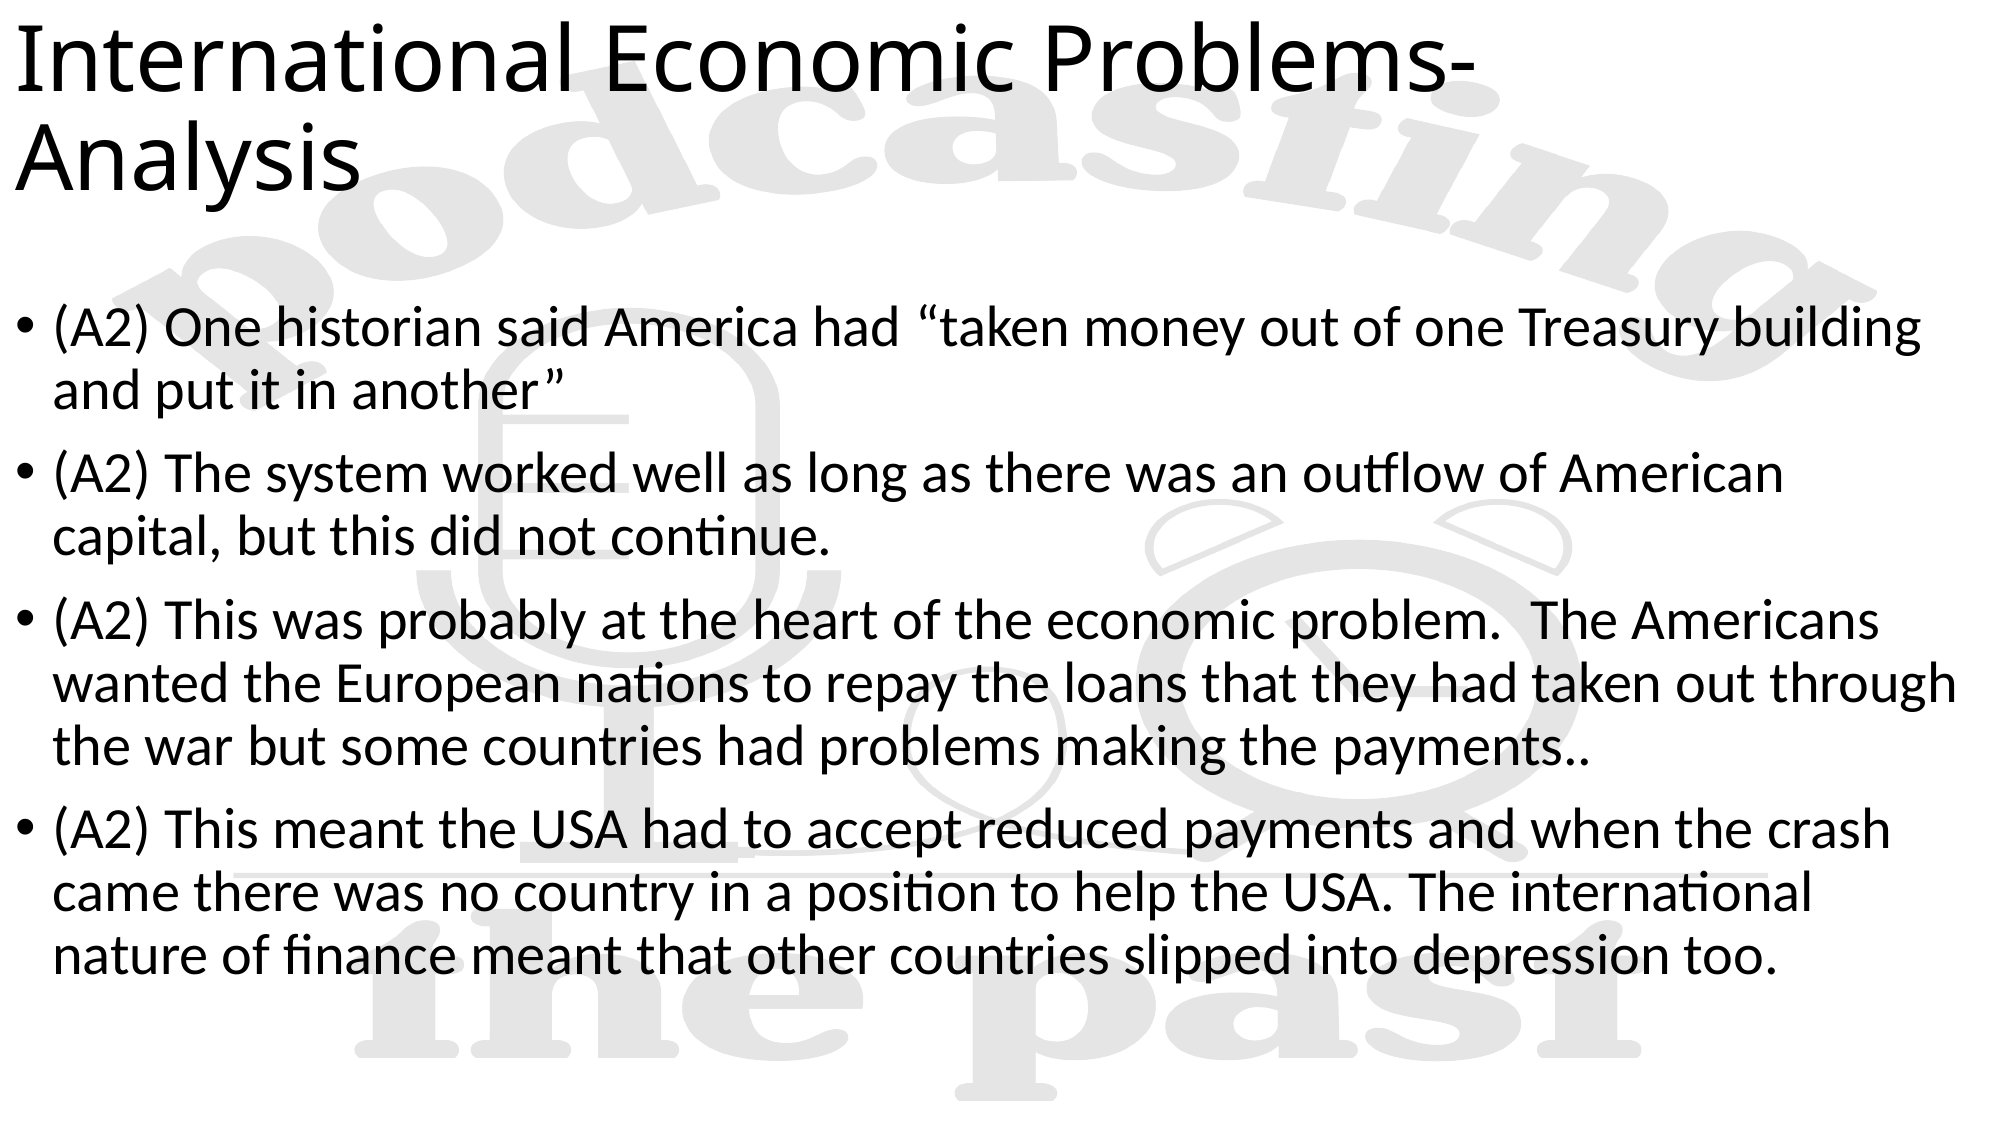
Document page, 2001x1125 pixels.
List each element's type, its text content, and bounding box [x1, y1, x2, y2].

list (A2) One historian said America had “taken money out of one Treasury building and put it in another”​ (A2) The system worked well as long as there was an outflow of American capital, but this did not continue. ​ (A2) This was probably at the heart of the economic problem. The Americans wanted the European nations to repay the loans that they had taken out through the war but some countries had problems making the payments..​ (A2) This meant the USA had to accept reduced payments and when the crash came there was no country in a position to help the USA. The international nature of finance meant that other countries slipped into depression too. ​ [0, 288, 2000, 1125]
title International Economic Problems- Analysis [0, 3, 1725, 221]
